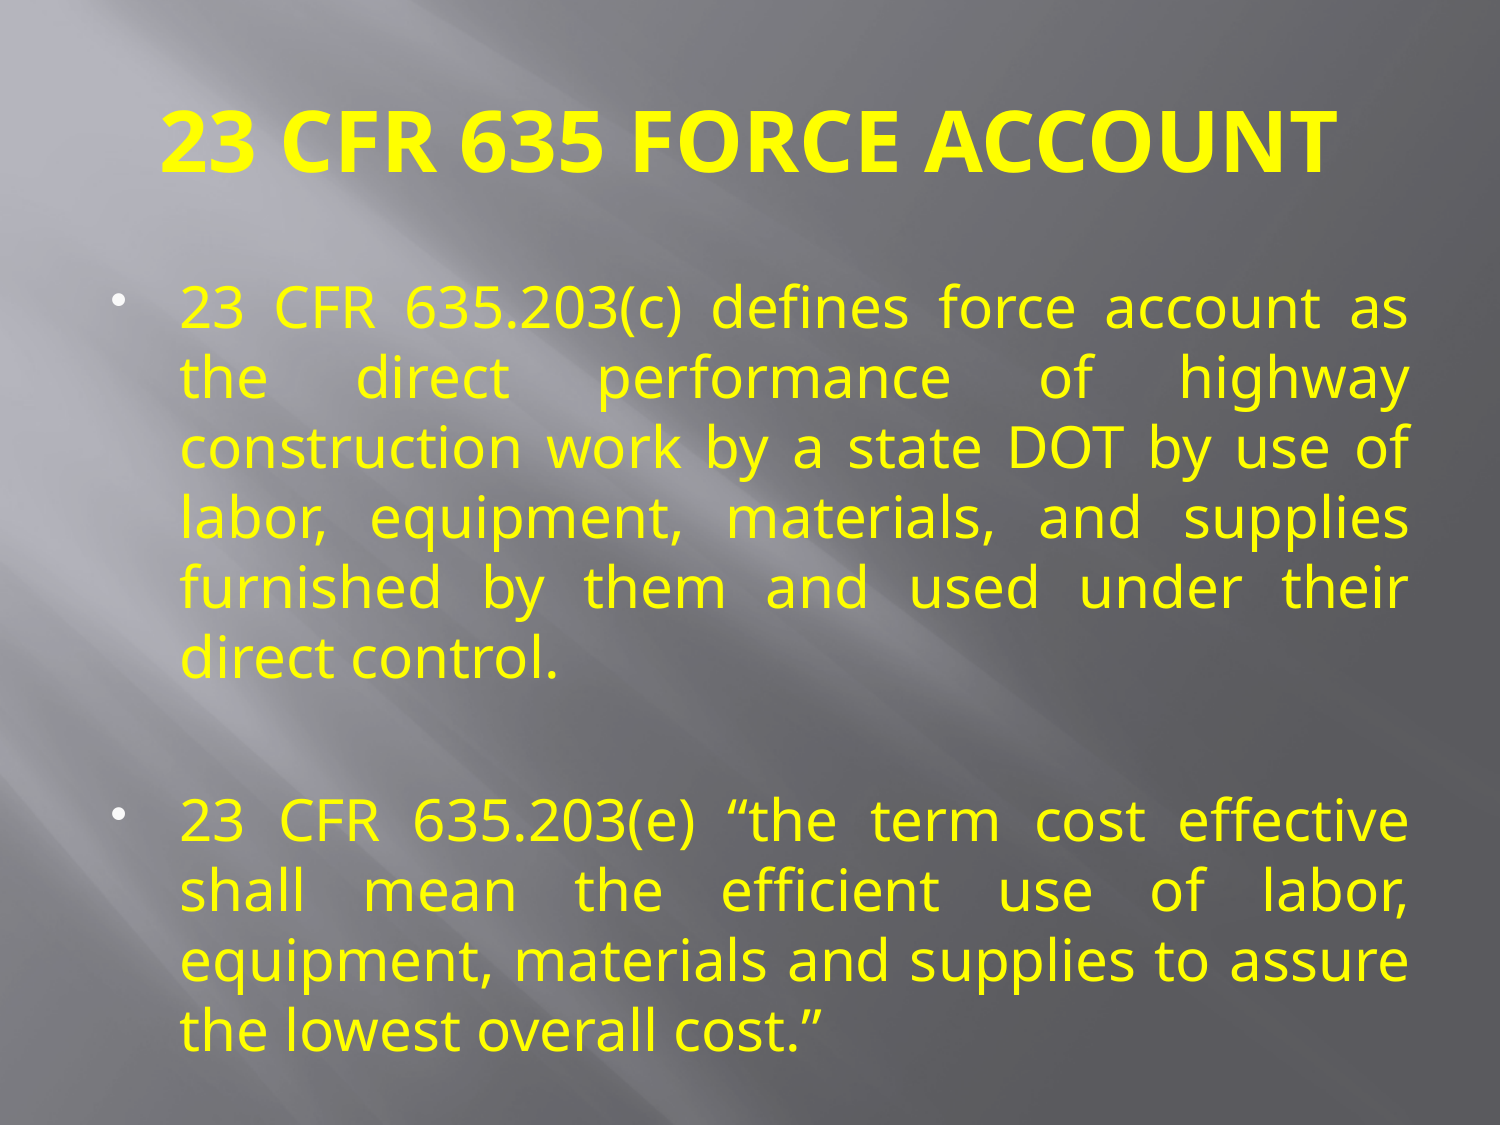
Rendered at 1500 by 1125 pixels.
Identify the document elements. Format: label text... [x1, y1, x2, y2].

list 23 CFR 635.203(c) defines force account as the direct performance of highway construction work by a state DOT by use of labor, equipment, materials, and supplies furnished by them and used under their direct control. 23 CFR 635.203(e) “the term cost effective shall mean the efficient use of labor, equipment, materials and supplies to assure the lowest overall cost.” [75, 262, 1425, 1035]
title 23 CFR 635 FORCE ACCOUNT [75, 45, 1425, 233]
